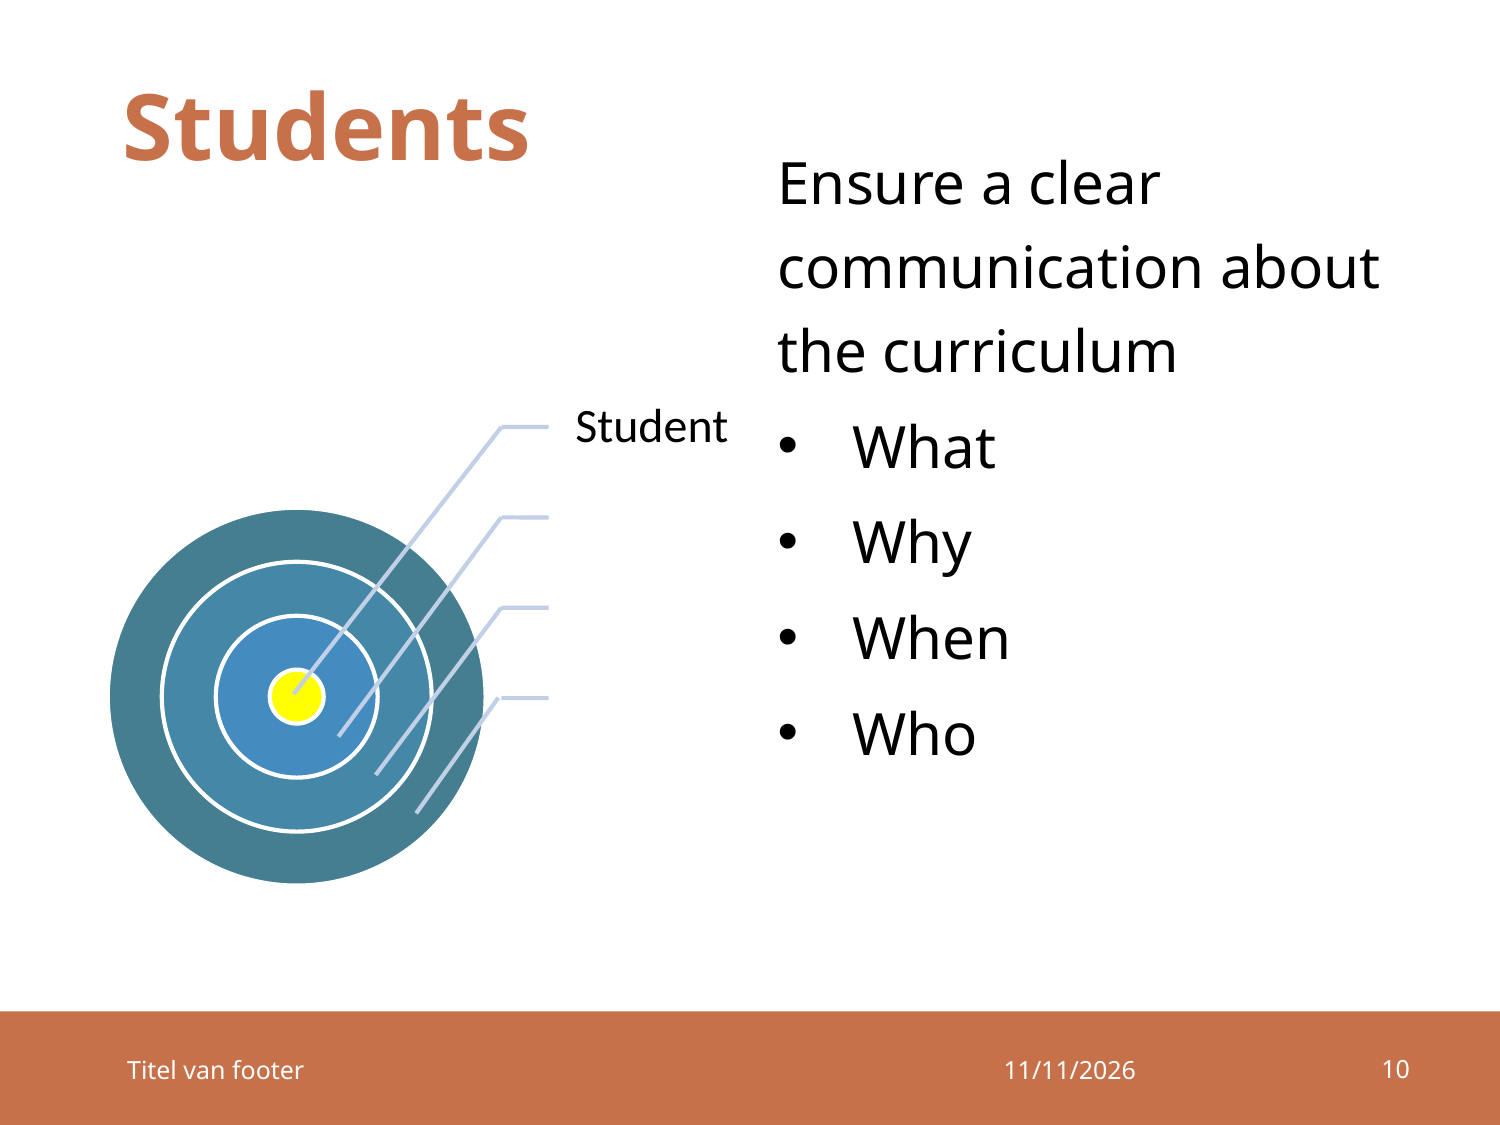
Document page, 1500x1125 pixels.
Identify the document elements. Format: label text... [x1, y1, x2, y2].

slide_number 10 [1338, 1040, 1425, 1101]
title Students [107, 30, 1425, 218]
list Ensure a clear communication about the curriculum What Why When Who [762, 124, 1425, 1005]
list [107, 262, 738, 1006]
footer Titel van footer [112, 1041, 981, 1102]
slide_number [988, 1041, 1339, 1102]
